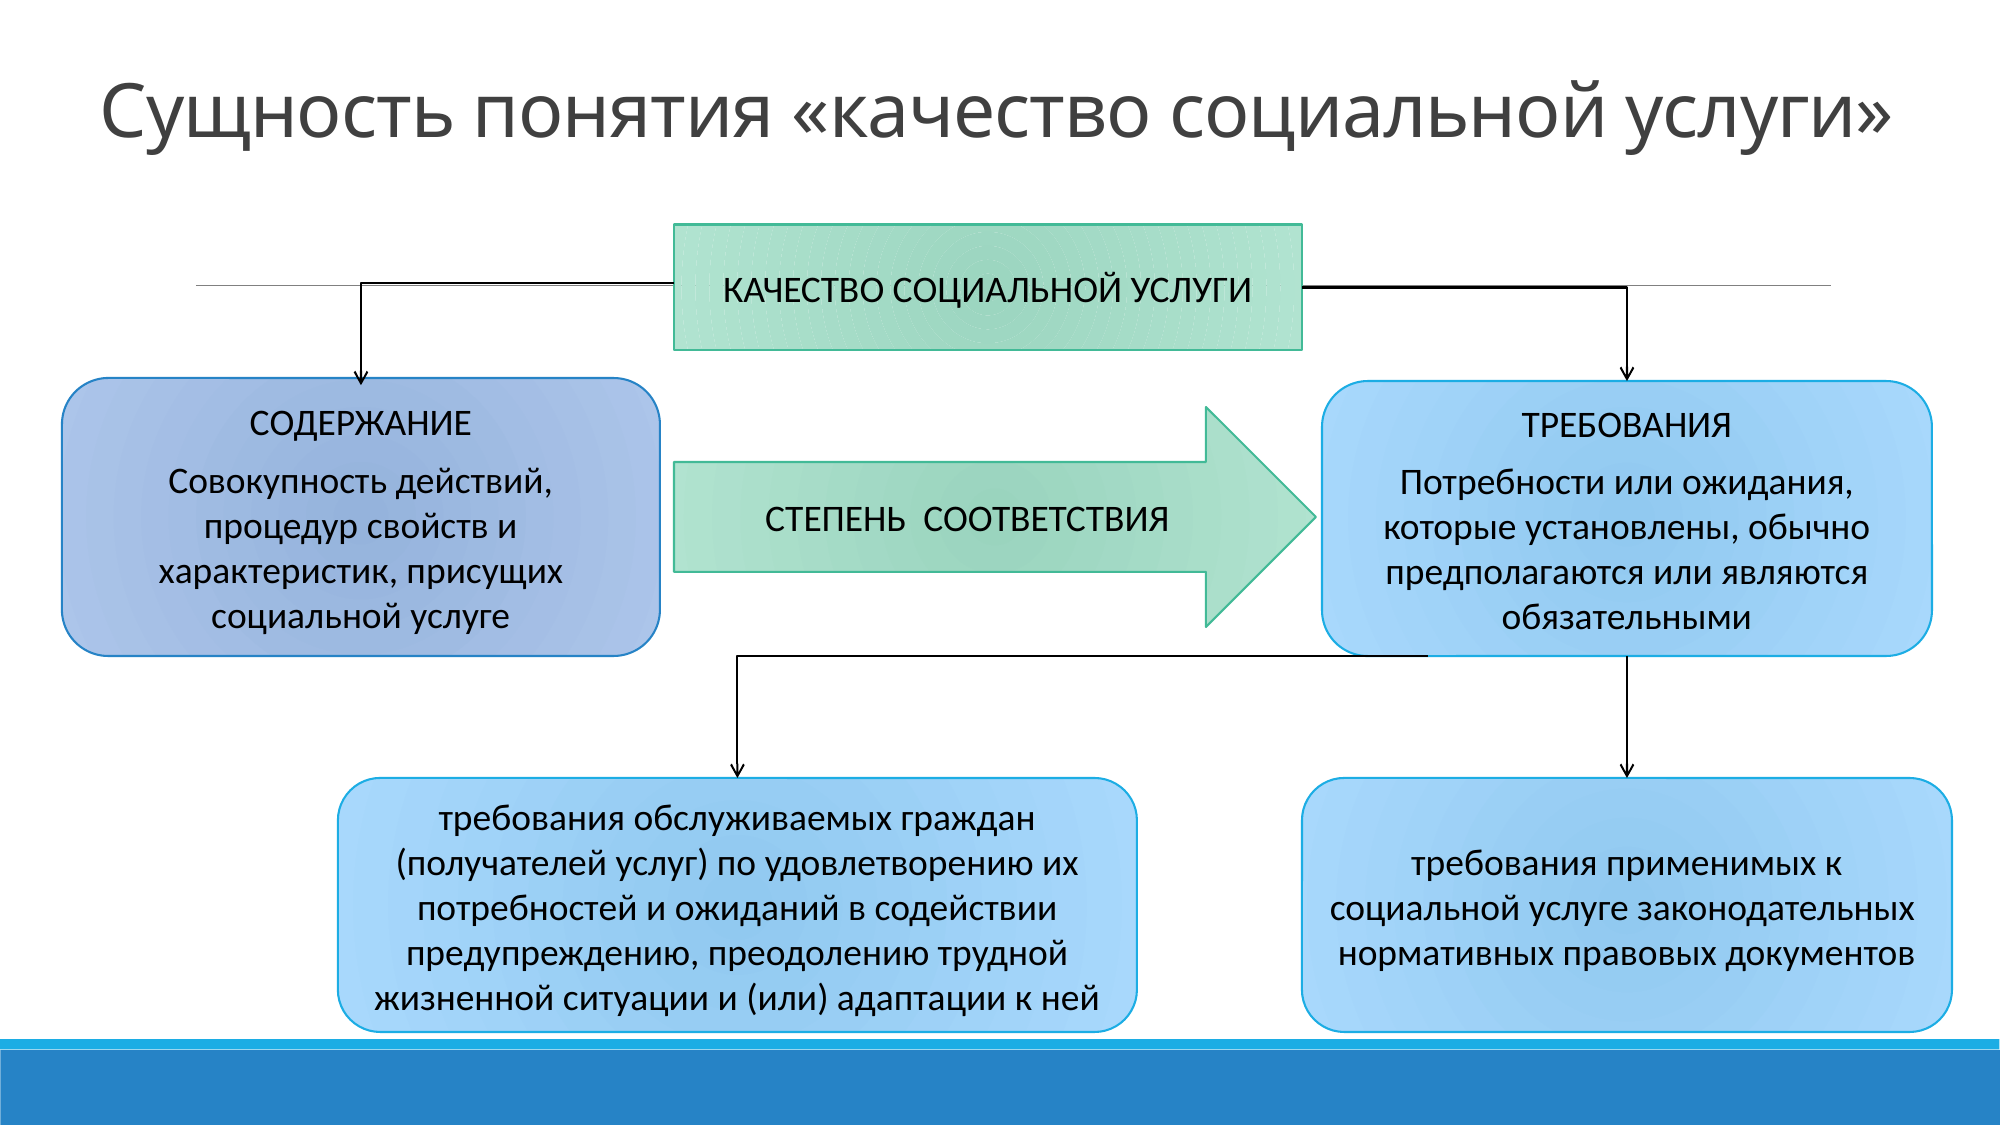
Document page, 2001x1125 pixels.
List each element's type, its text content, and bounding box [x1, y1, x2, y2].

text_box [736, 655, 1429, 779]
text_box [1301, 286, 1628, 382]
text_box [360, 282, 675, 386]
text_box требования применимых к социальной услуге законодательных нормативных правовых документов [1300, 776, 1954, 1034]
text_box СОДЕРЖАНИЕ Совокупность действий, процедур свойств и характеристик, присущих социальной услуге [60, 376, 661, 658]
text_box требования обслуживаемых граждан (получателей услуг) по удовлетворению их потребностей и ожиданий в содействии предупреждению, преодолению трудной жизненной ситуации и (или) адаптации к ней [336, 776, 1138, 1034]
text_box ТРЕБОВАНИЯ Потребности или ожидания, которые установлены, обычно предполагаются или являются обязательными [1320, 379, 1934, 658]
text_box КАЧЕСТВО СОЦИАЛЬНОЙ УСЛУГИ [673, 223, 1303, 351]
title Сущность понятия «качество социальной услуги» [82, 47, 1912, 160]
text_box СТЕПЕНЬ СООТВЕТСТВИЯ [672, 406, 1317, 628]
